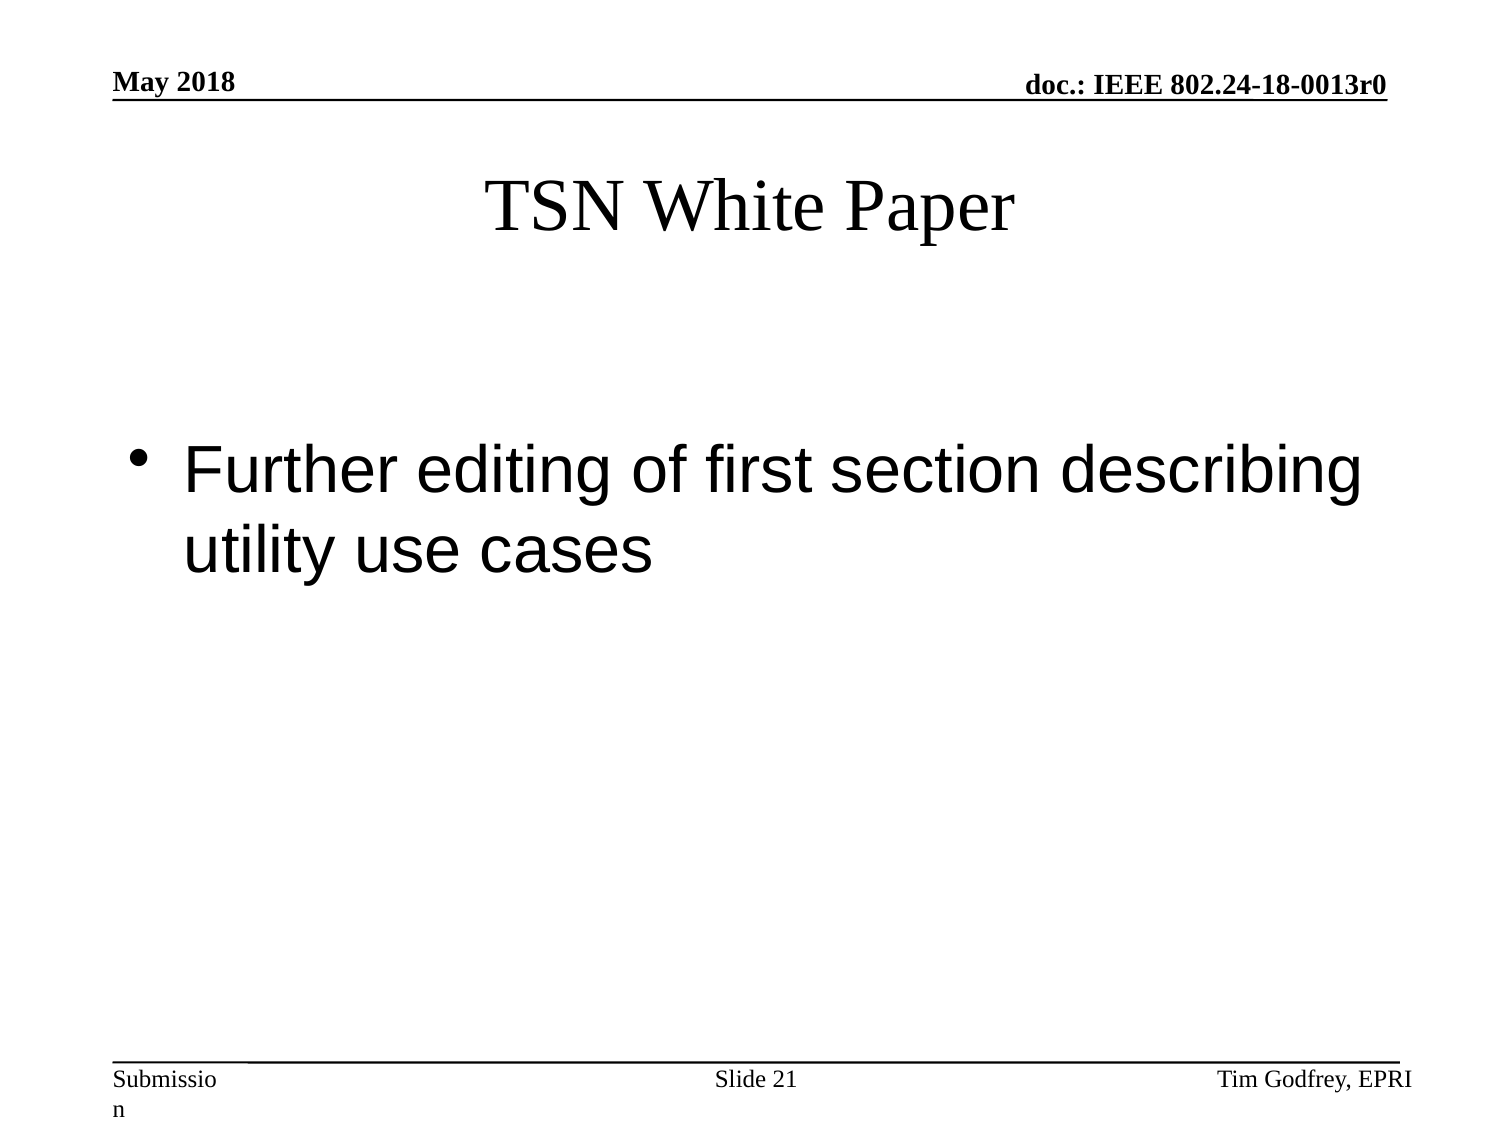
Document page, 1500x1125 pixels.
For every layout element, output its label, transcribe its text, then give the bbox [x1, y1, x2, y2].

footer Tim Godfrey, EPRI [900, 1062, 1413, 1093]
slide_number Slide 21 [712, 1062, 800, 1093]
list Further editing of first section describing utility use cases [112, 324, 1388, 1000]
title TSN White Paper [112, 112, 1388, 288]
